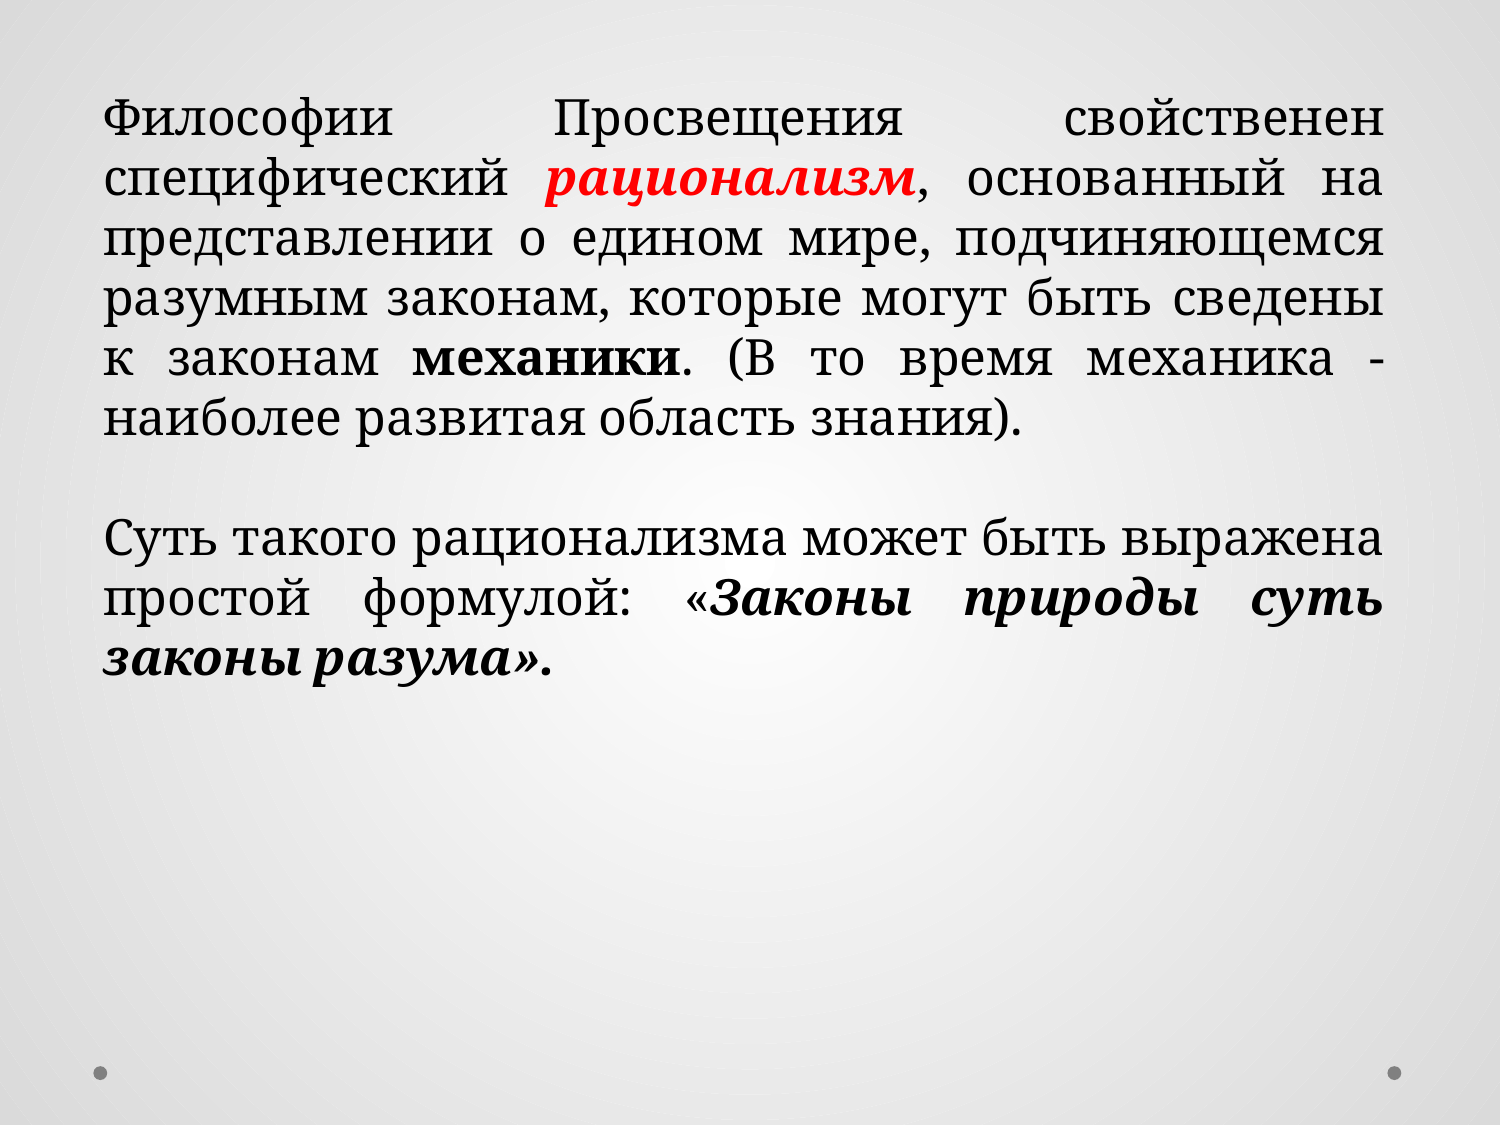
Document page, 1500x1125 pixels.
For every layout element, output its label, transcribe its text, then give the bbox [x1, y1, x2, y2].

text_box Философии Просвещения свойственен специфический рационализм, основанный на представлении о едином мире, подчиняющемся разумным законам, которые могут быть сведены к законам механики. (В то время механика - наиболее развитая область знания). Суть такого рационализма может быть выражена простой формулой: «Законы природы суть законы разума». [88, 78, 1400, 693]
